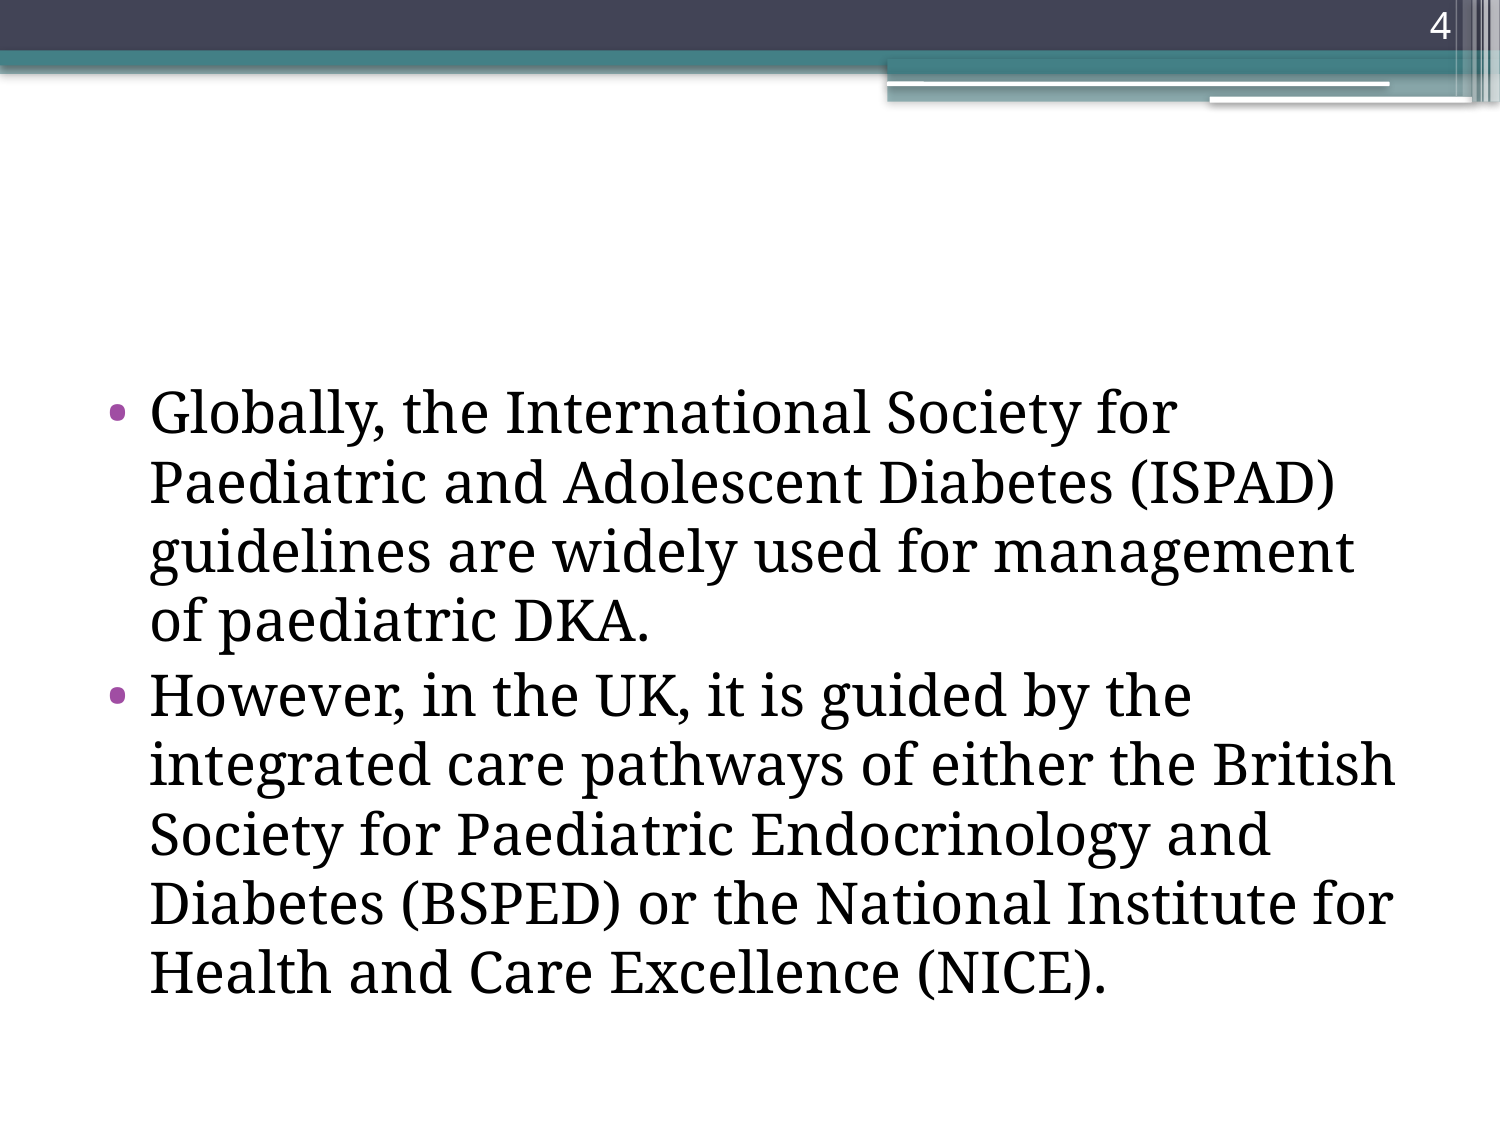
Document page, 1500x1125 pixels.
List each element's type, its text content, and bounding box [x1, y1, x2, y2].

list Globally, the International Society for Paediatric and Adolescent Diabetes (ISPAD) guidelines are widely used for management of paediatric DKA. However, in the UK, it is guided by the integrated care pathways of either the British Society for Paediatric Endocrinology and Diabetes (BSPED) or the National Institute for Health and Care Excellence (NICE). [75, 368, 1425, 1079]
slide_number 4 [1341, 0, 1466, 61]
